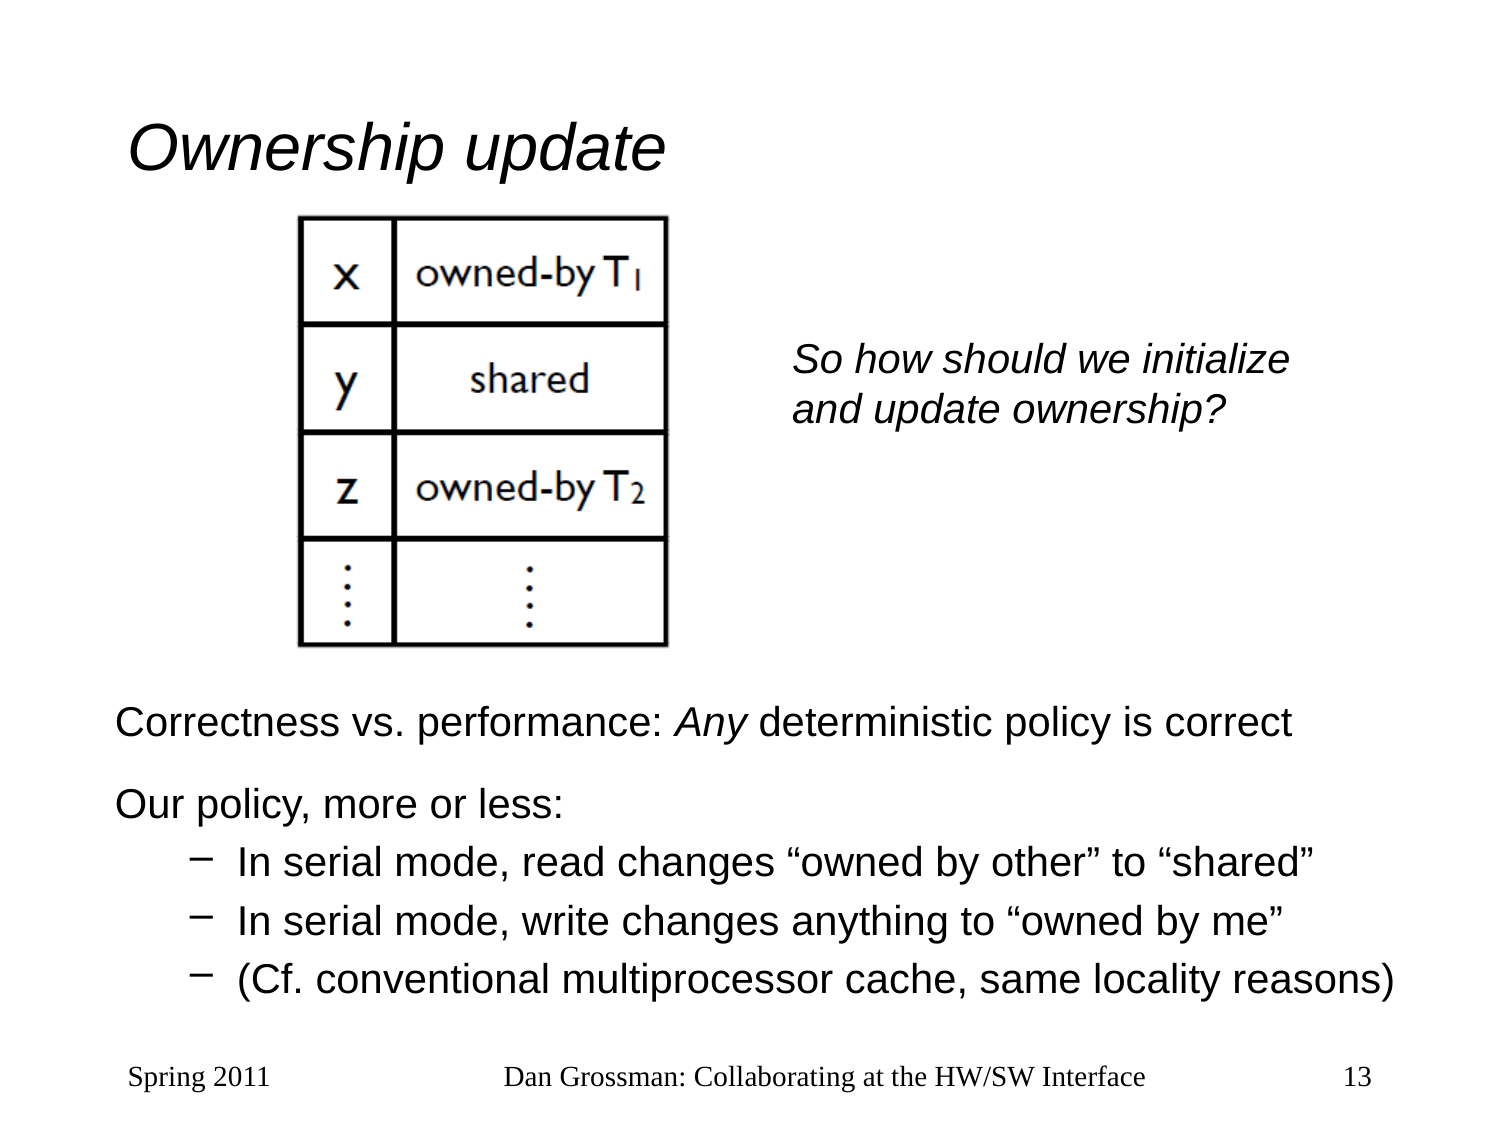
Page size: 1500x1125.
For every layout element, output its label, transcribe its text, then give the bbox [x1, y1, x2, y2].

footer Dan Grossman: Collaborating at the HW/SW Interface [474, 1049, 1176, 1125]
slide_number 13 [1176, 1049, 1388, 1125]
slide_number Spring 2011 [112, 1049, 426, 1125]
list Correctness vs. performance: Any deterministic policy is correct Our policy, more or less: In serial mode, read changes “owned by other” to “shared” In serial mode, write changes anything to “owned by me” (Cf. conventional multiprocessor cache, same locality reasons) [99, 687, 1426, 1026]
title Ownership update [112, 49, 1388, 238]
text_box So how should we initialize and update ownership? [777, 324, 1318, 440]
picture [274, 199, 690, 663]
